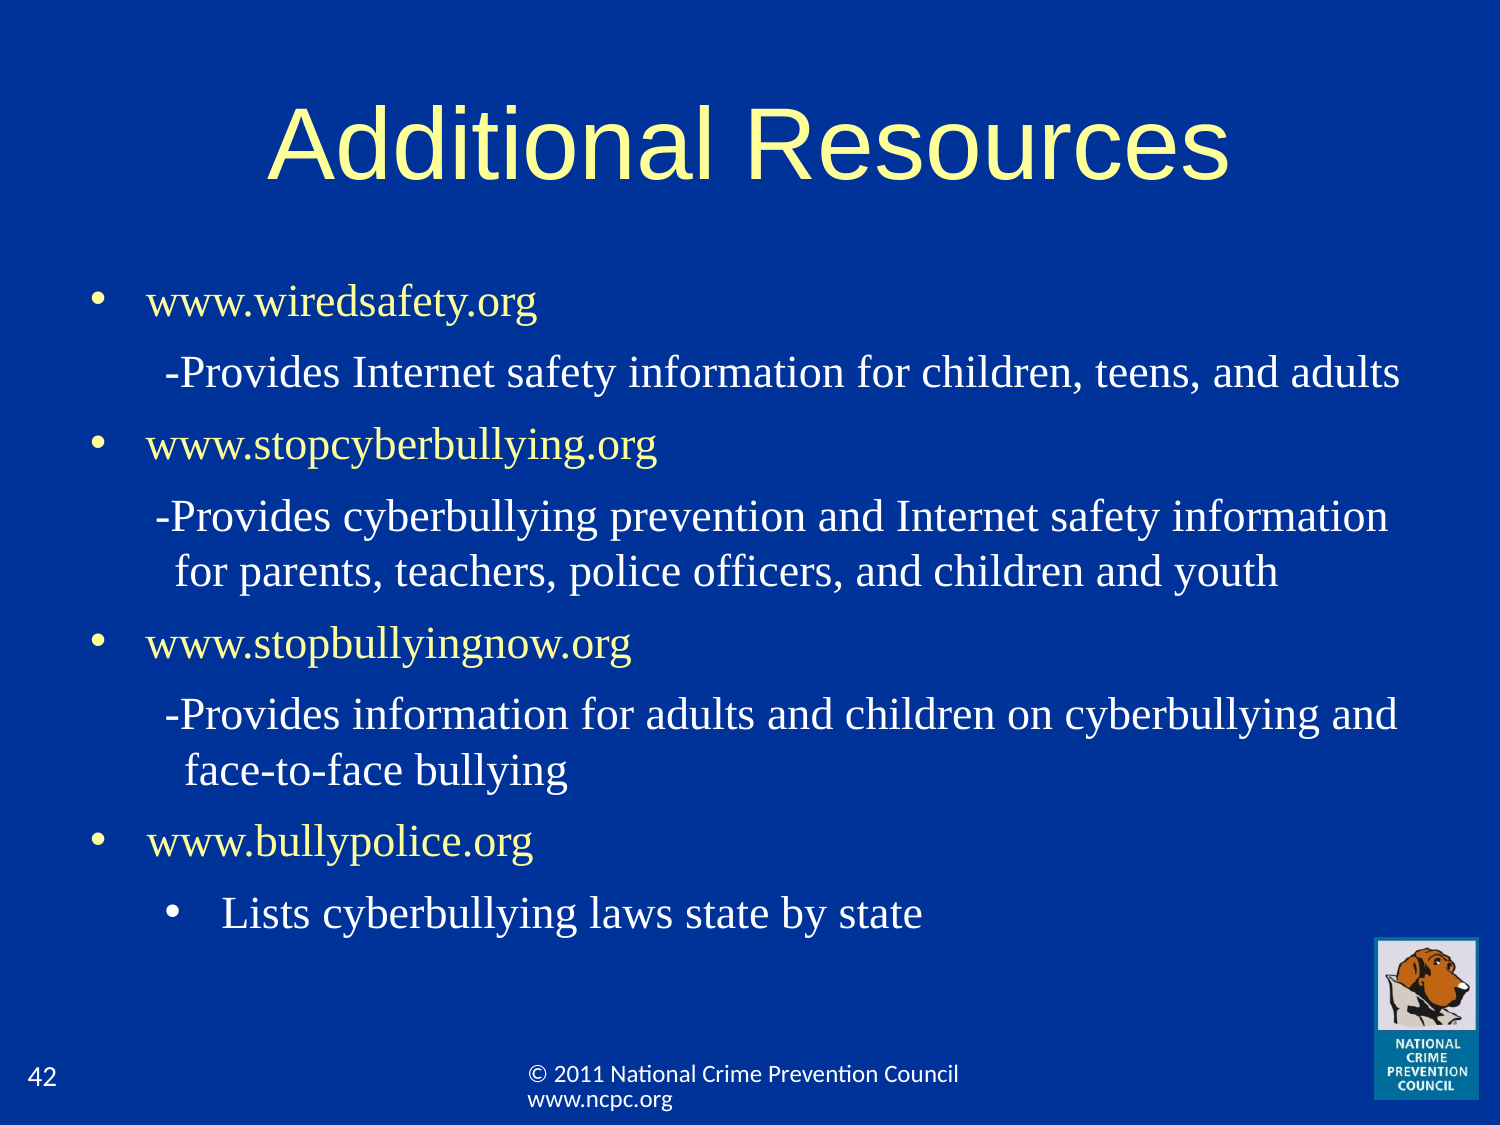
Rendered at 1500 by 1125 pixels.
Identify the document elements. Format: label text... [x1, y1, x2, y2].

picture [1416, 1053, 1446, 1062]
picture [1406, 1081, 1453, 1090]
picture [1407, 1052, 1413, 1062]
picture [1388, 1067, 1443, 1076]
picture [1398, 1081, 1405, 1090]
picture [1378, 940, 1476, 1031]
picture [1396, 1039, 1460, 1048]
footer © 2011 National Crime Prevention Council www.ncpc.org [512, 1042, 988, 1103]
picture [1445, 1067, 1468, 1077]
title Additional Resources [75, 45, 1425, 233]
list www.wiredsafety.org -Provides Internet safety information for children, teens, and adults www.stopcyberbullying.org -Provides cyberbullying prevention and Internet safety information for parents, teachers, police officers, and children and youth www.stopbullyingnow.org -Provides information for adults and children on cyberbullying and face-to-face bullying www.bullypolice.org Lists cyberbullying laws state by state [75, 262, 1425, 1005]
